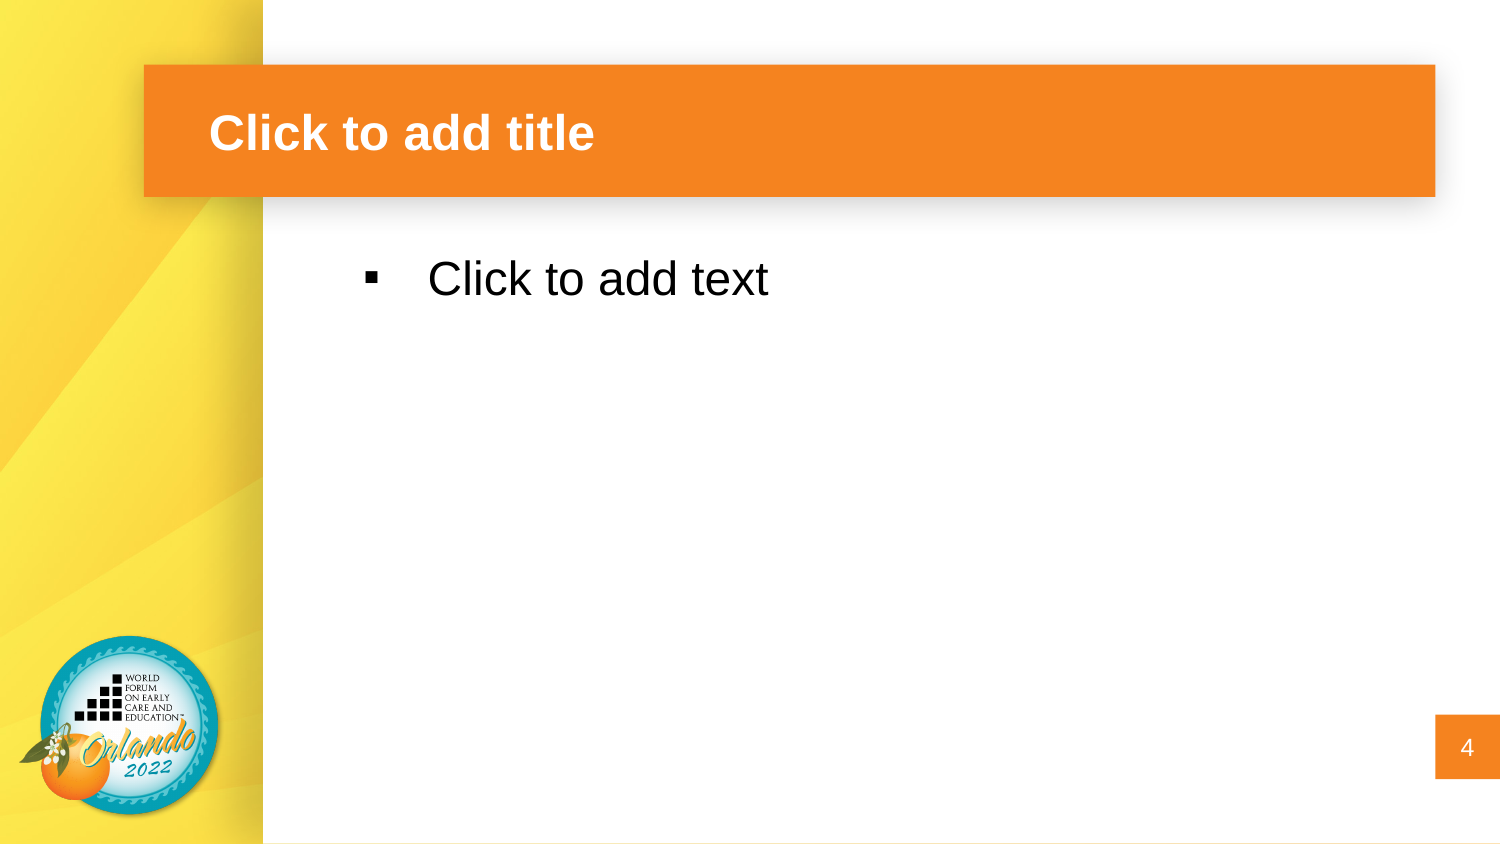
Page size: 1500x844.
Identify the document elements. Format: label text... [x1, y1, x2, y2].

slide_number 4 [1435, 714, 1500, 780]
title Click to add title [193, 64, 1436, 197]
list Click to add text [337, 232, 1407, 715]
picture [0, 0, 263, 844]
